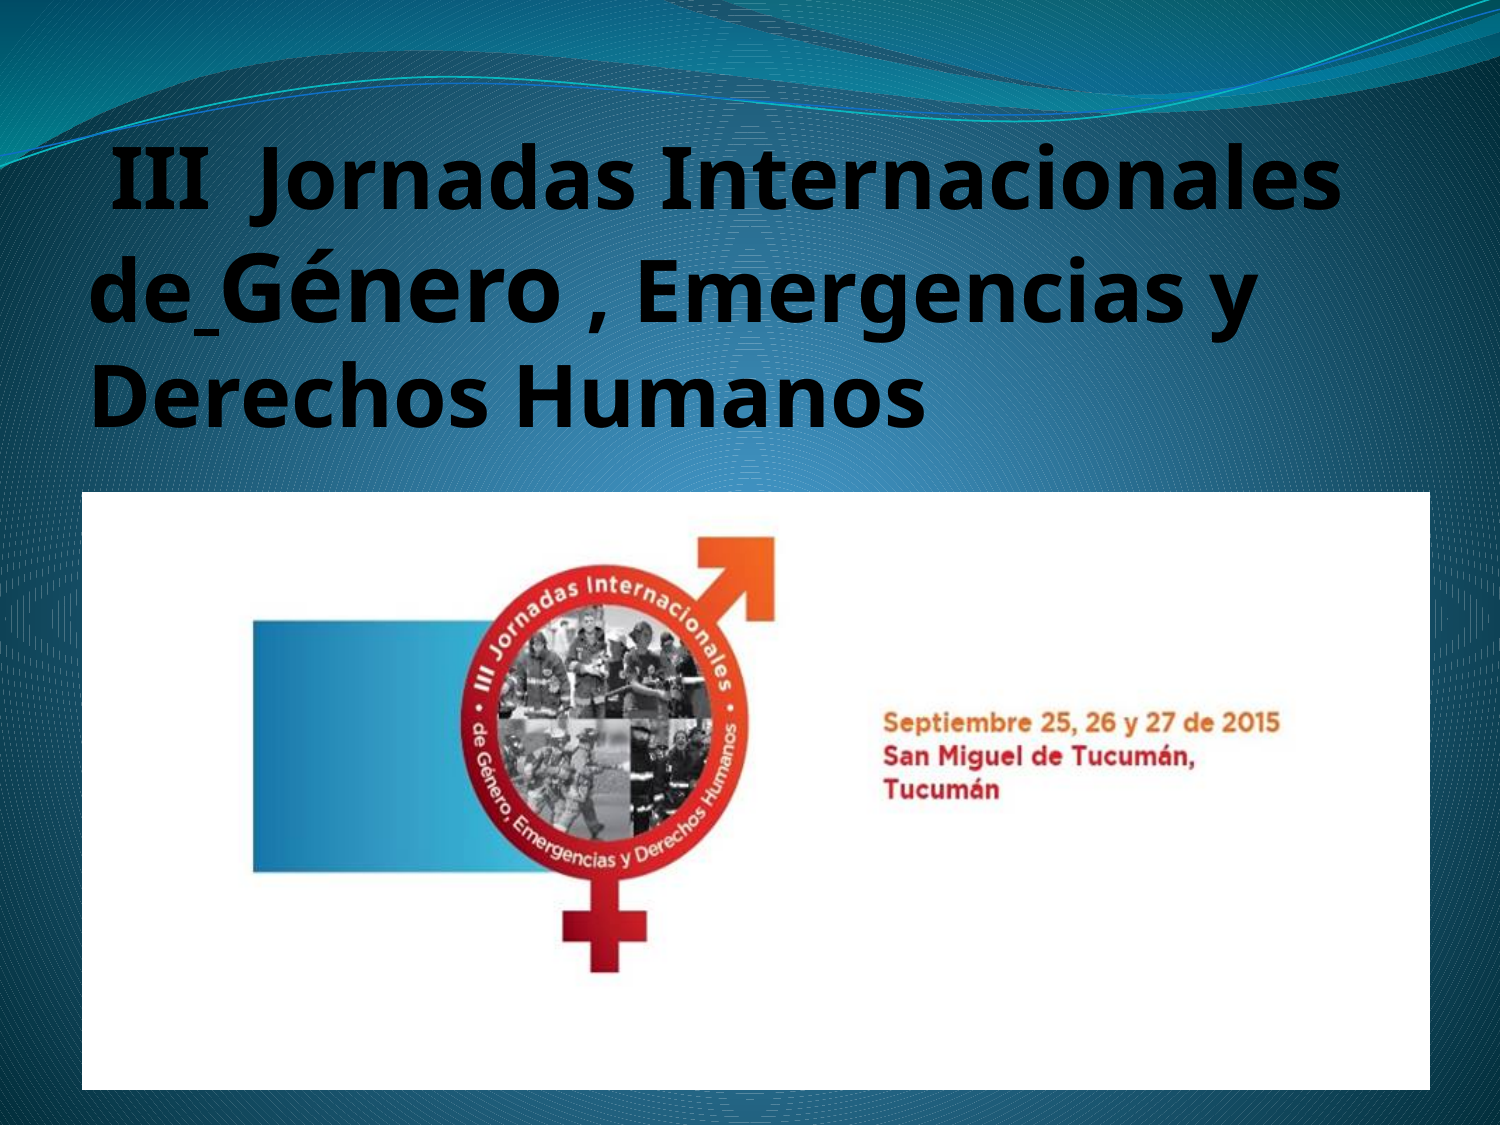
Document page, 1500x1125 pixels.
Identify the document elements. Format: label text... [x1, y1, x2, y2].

picture [81, 491, 1430, 1090]
title III Jornadas Internacionales de Género , Emergencias y Derechos Humanos [87, 117, 1430, 446]
